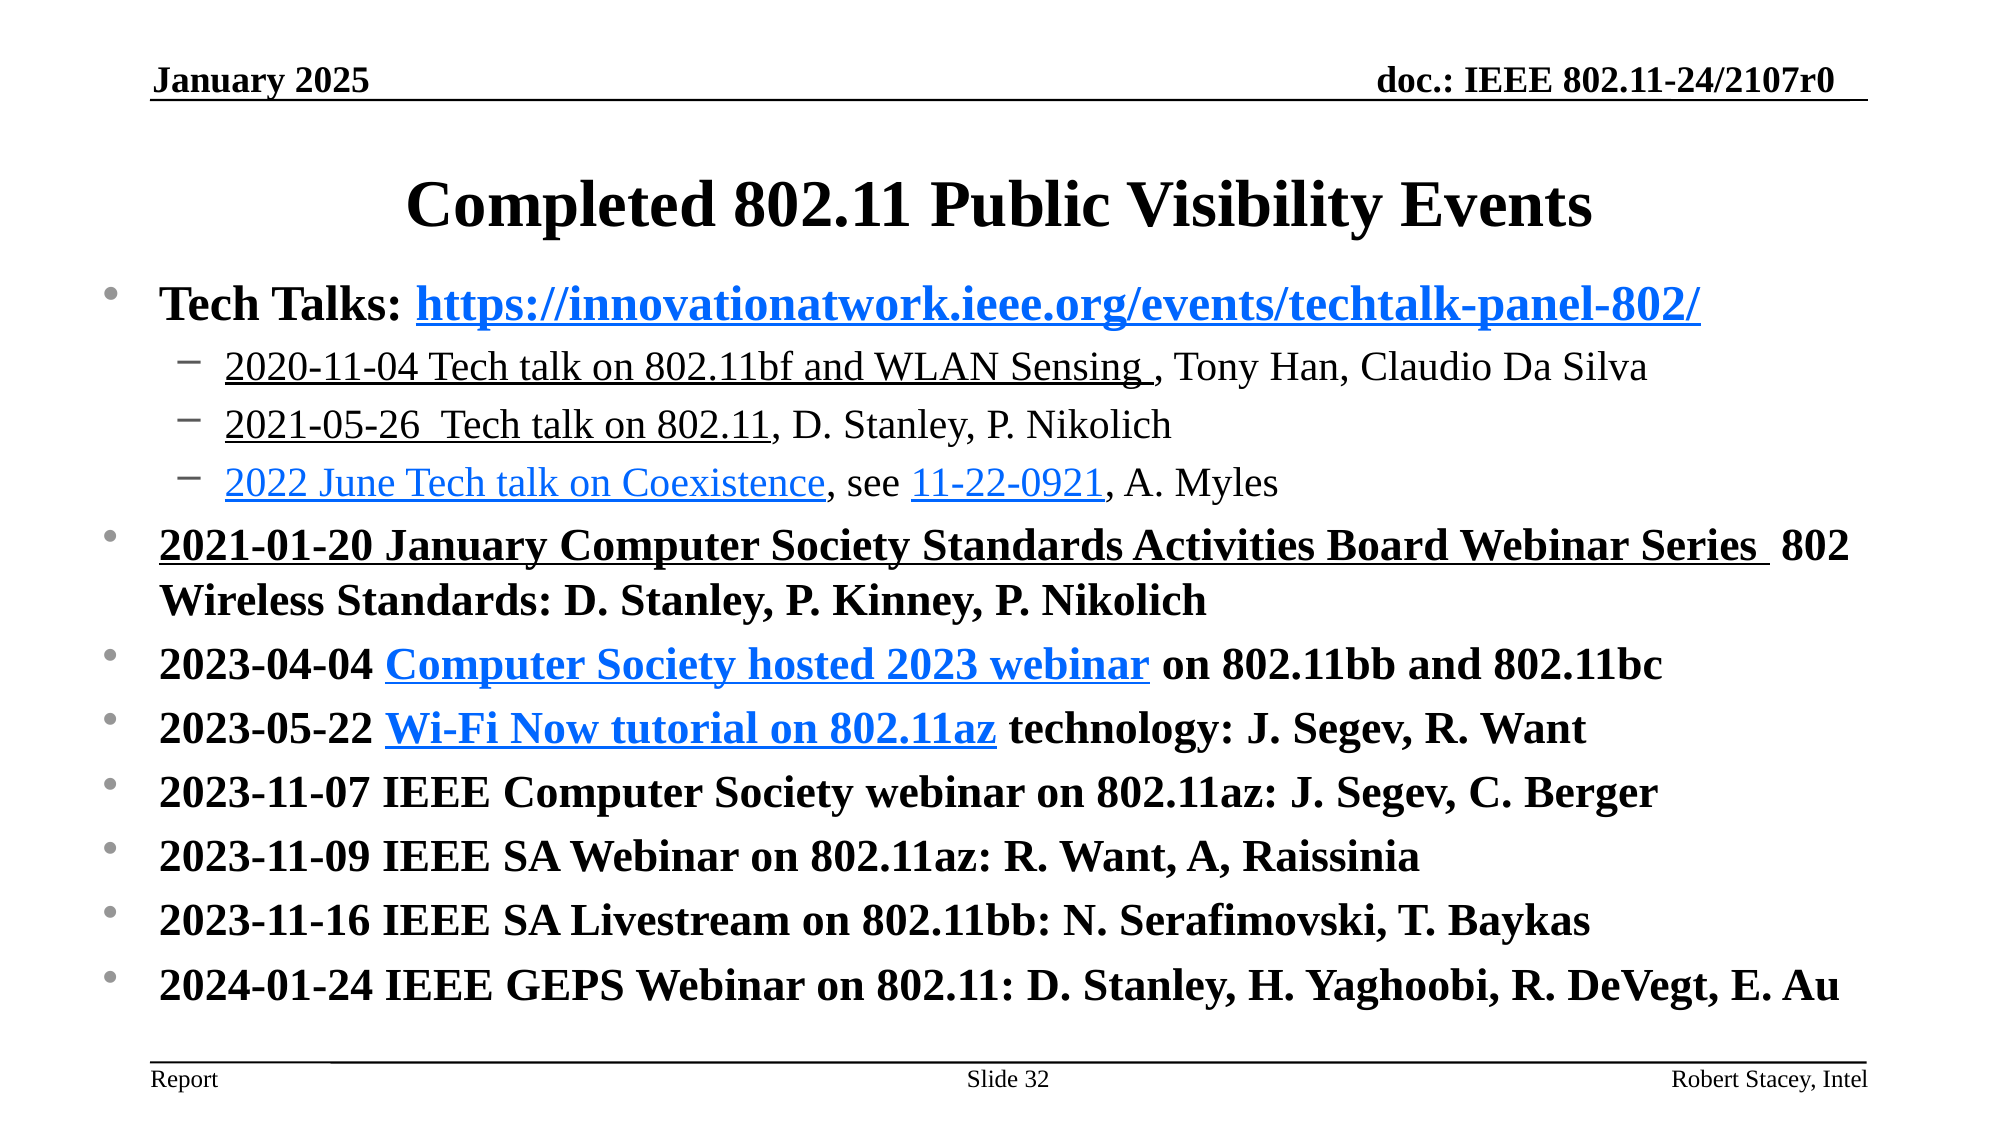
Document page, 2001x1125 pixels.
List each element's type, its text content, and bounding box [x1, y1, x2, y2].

title Completed 802.11 Public Visibility Events [150, 112, 1850, 262]
list Tech Talks: https://innovationatwork.ieee.org/events/techtalk-panel-802/ 2020-11-04 Tech talk on 802.11bf and WLAN Sensing , Tony Han, Claudio Da Silva 2021-05-26 Tech talk on 802.11, D. Stanley, P. Nikolich 2022 June Tech talk on Coexistence, see 11-22-0921, A. Myles 2021-01-20 January Computer Society Standards Activities Board Webinar Series 802 Wireless Standards: D. Stanley, P. Kinney, P. Nikolich 2023-04-04 Computer Society hosted 2023 webinar on 802.11bb and 802.11bc 2023-05-22 Wi-Fi Now tutorial on 802.11az technology: J. Segev, R. Want 2023-11-07 IEEE Computer Society webinar on 802.11az: J. Segev, C. Berger 2023-11-09 IEEE SA Webinar on 802.11az: R. Want, A, Raissinia 2023-11-16 IEEE SA Livestream on 802.11bb: N. Serafimovski, T. Baykas 2024-01-24 IEEE GEPS Webinar on 802.11: D. Stanley, H. Yaghoobi, R. DeVegt, E. Au [87, 262, 1913, 1038]
slide_number Slide 32 [964, 1061, 1053, 1093]
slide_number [152, 54, 373, 101]
footer Robert Stacey, Intel [1513, 1061, 1869, 1093]
